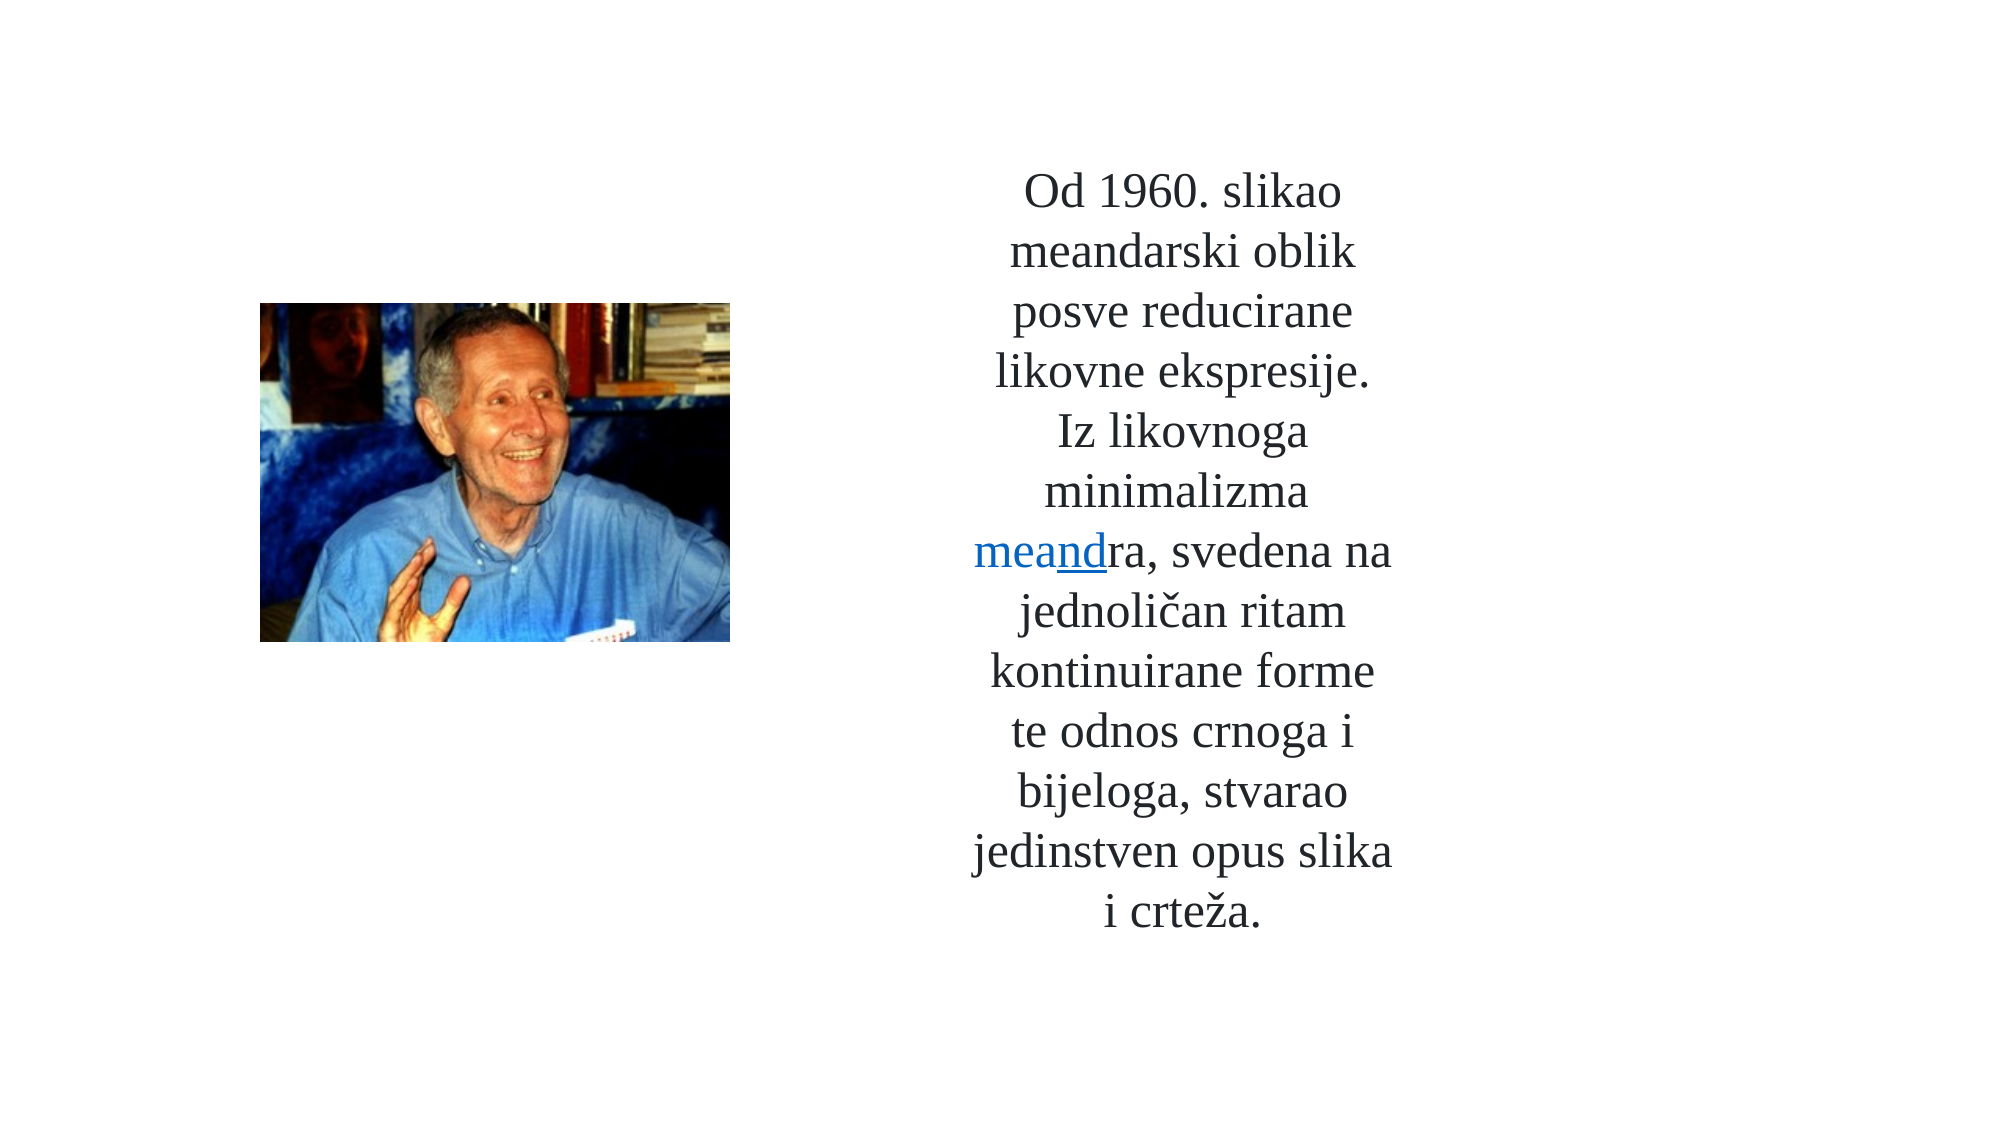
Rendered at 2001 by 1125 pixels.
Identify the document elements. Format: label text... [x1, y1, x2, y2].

text_box Od 1960. slikao meandarski oblik posve reducirane likovne ekspresije. Iz likovnoga minimalizma meandra, svedena na jednoličan ritam kontinuirane forme te odnos crnoga i bijeloga, stvarao jedinstven opus slika i crteža. [957, 149, 1409, 945]
picture [260, 303, 730, 642]
